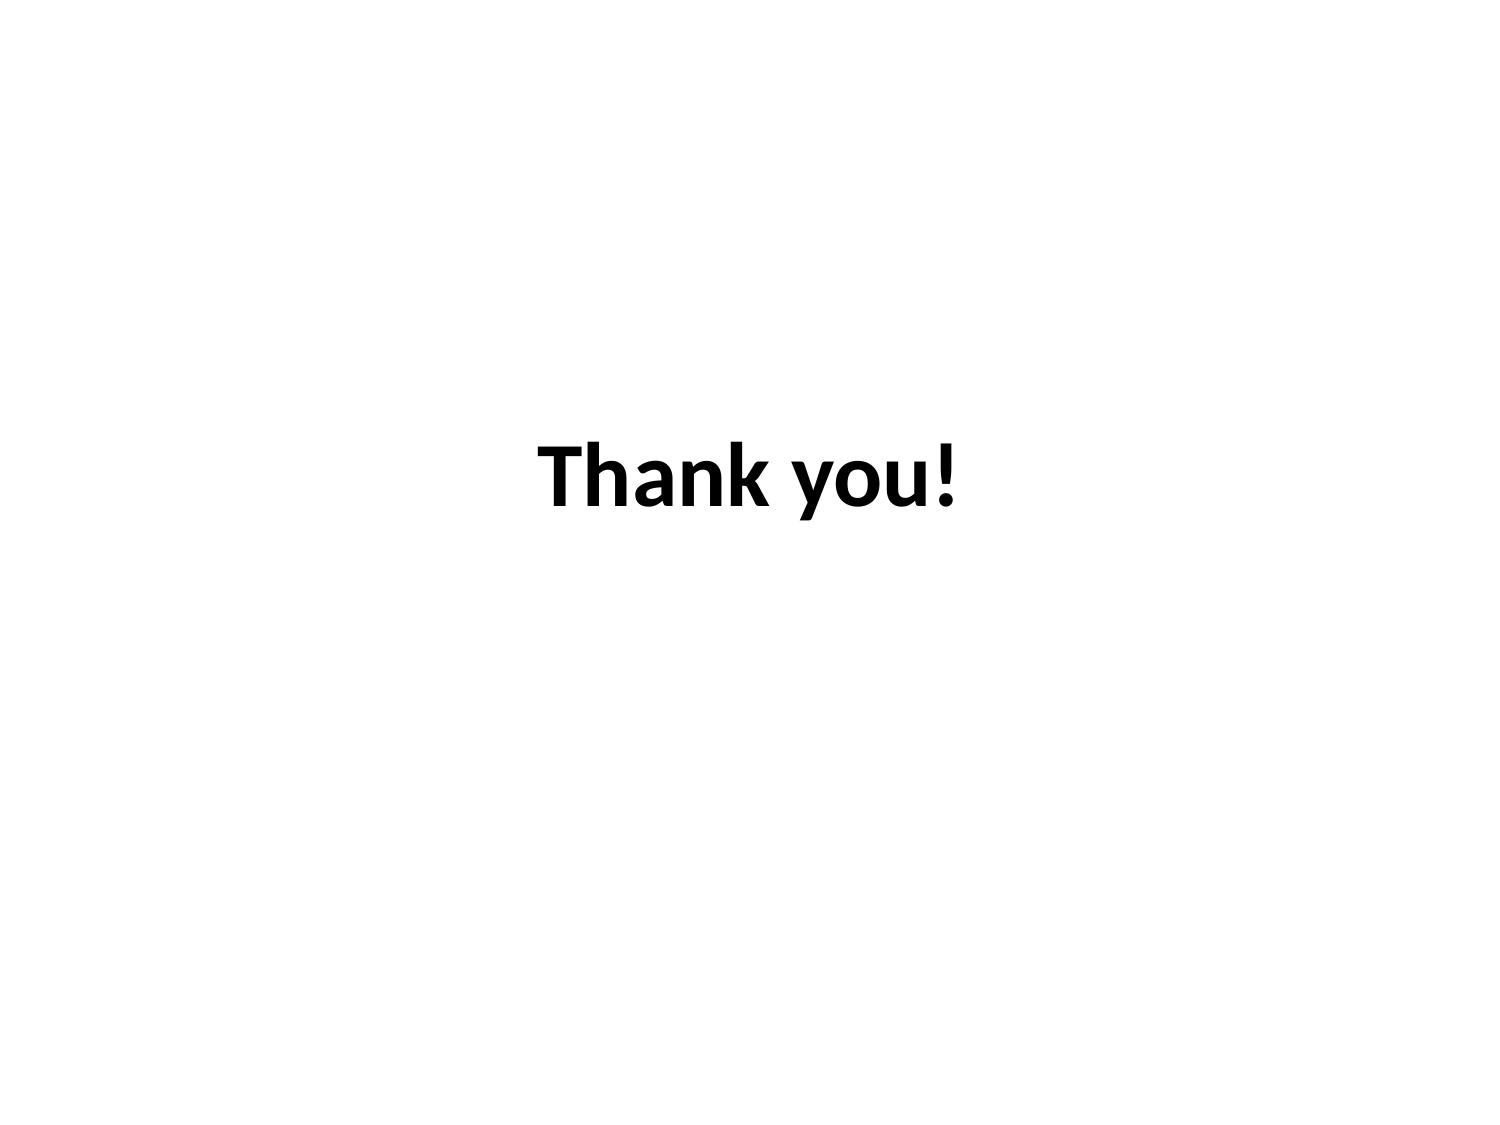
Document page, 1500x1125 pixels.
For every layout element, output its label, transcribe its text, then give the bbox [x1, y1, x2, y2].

title Thank you! [112, 349, 1388, 591]
